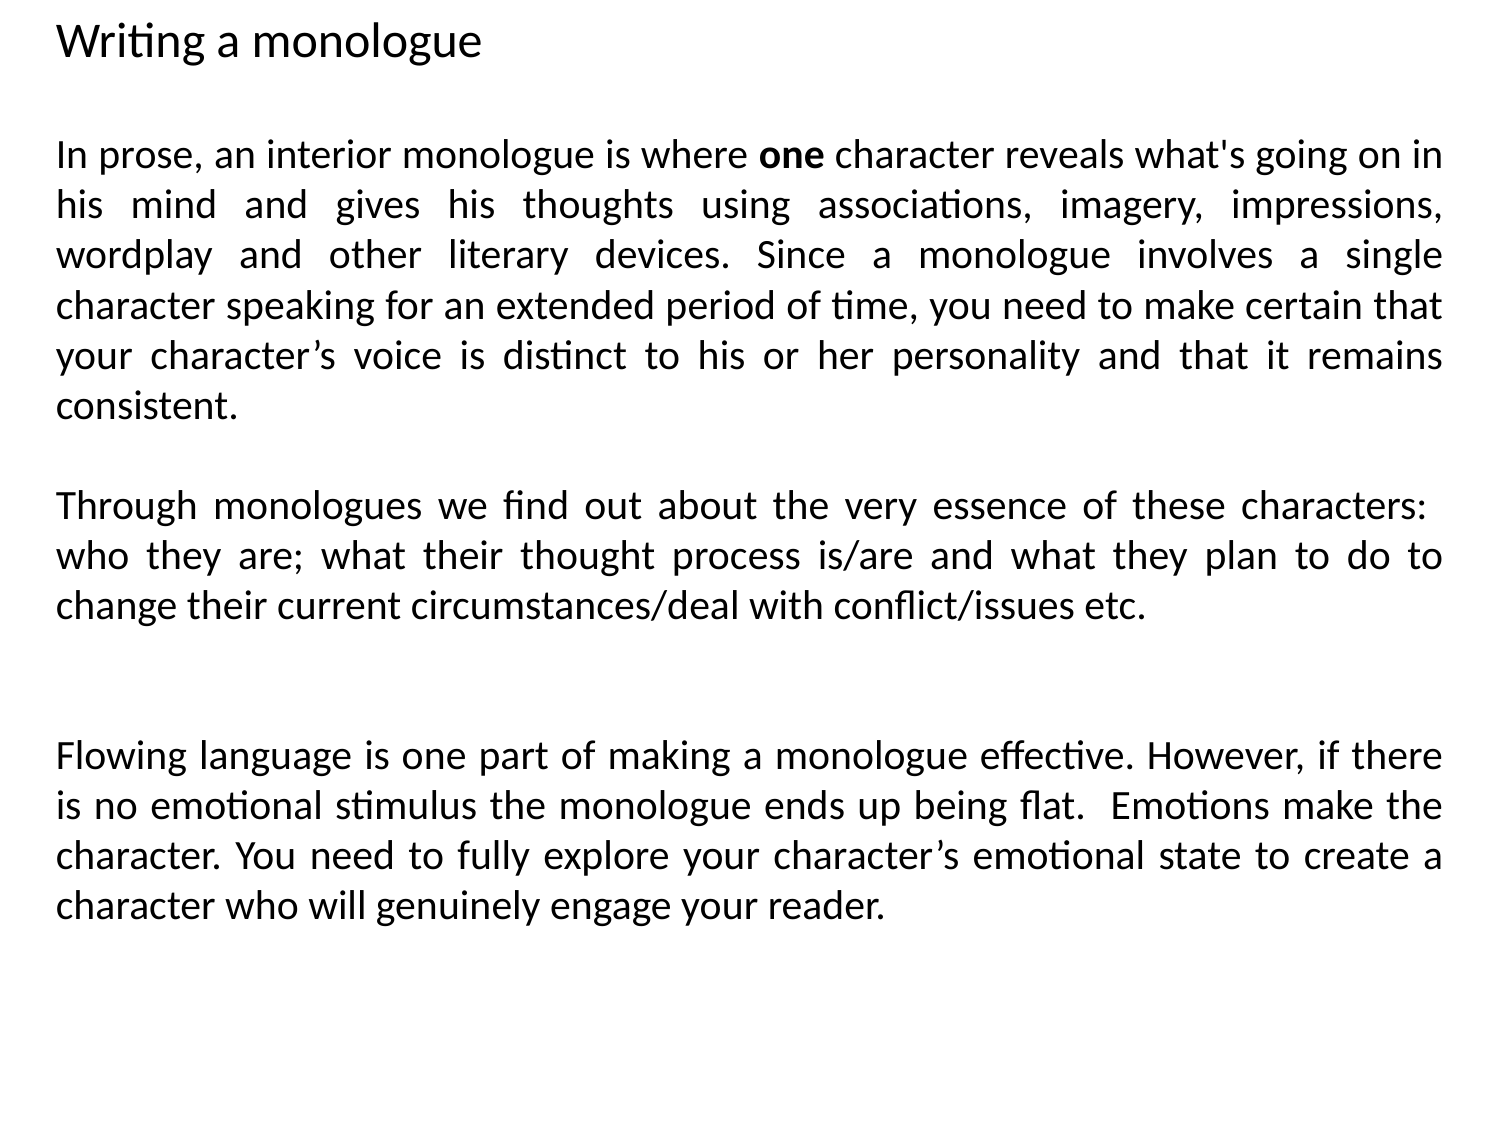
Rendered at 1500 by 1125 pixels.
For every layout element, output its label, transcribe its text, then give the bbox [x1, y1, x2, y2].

text_box Writing a monologue In prose, an interior monologue is where one character reveals what's going on in his mind and gives his thoughts using associations, imagery, impressions, wordplay and other literary devices. Since a monologue involves a single character speaking for an extended period of time, you need to make certain that your character’s voice is distinct to his or her personality and that it remains consistent. Through monologues we find out about the very essence of these characters: who they are; what their thought process is/are and what they plan to do to change their current circumstances/deal with conflict/issues etc. Flowing language is one part of making a monologue effective. However, if there is no emotional stimulus the monologue ends up being flat. Emotions make the character. You need to fully explore your character’s emotional state to create a character who will genuinely engage your reader. [41, 0, 1459, 935]
